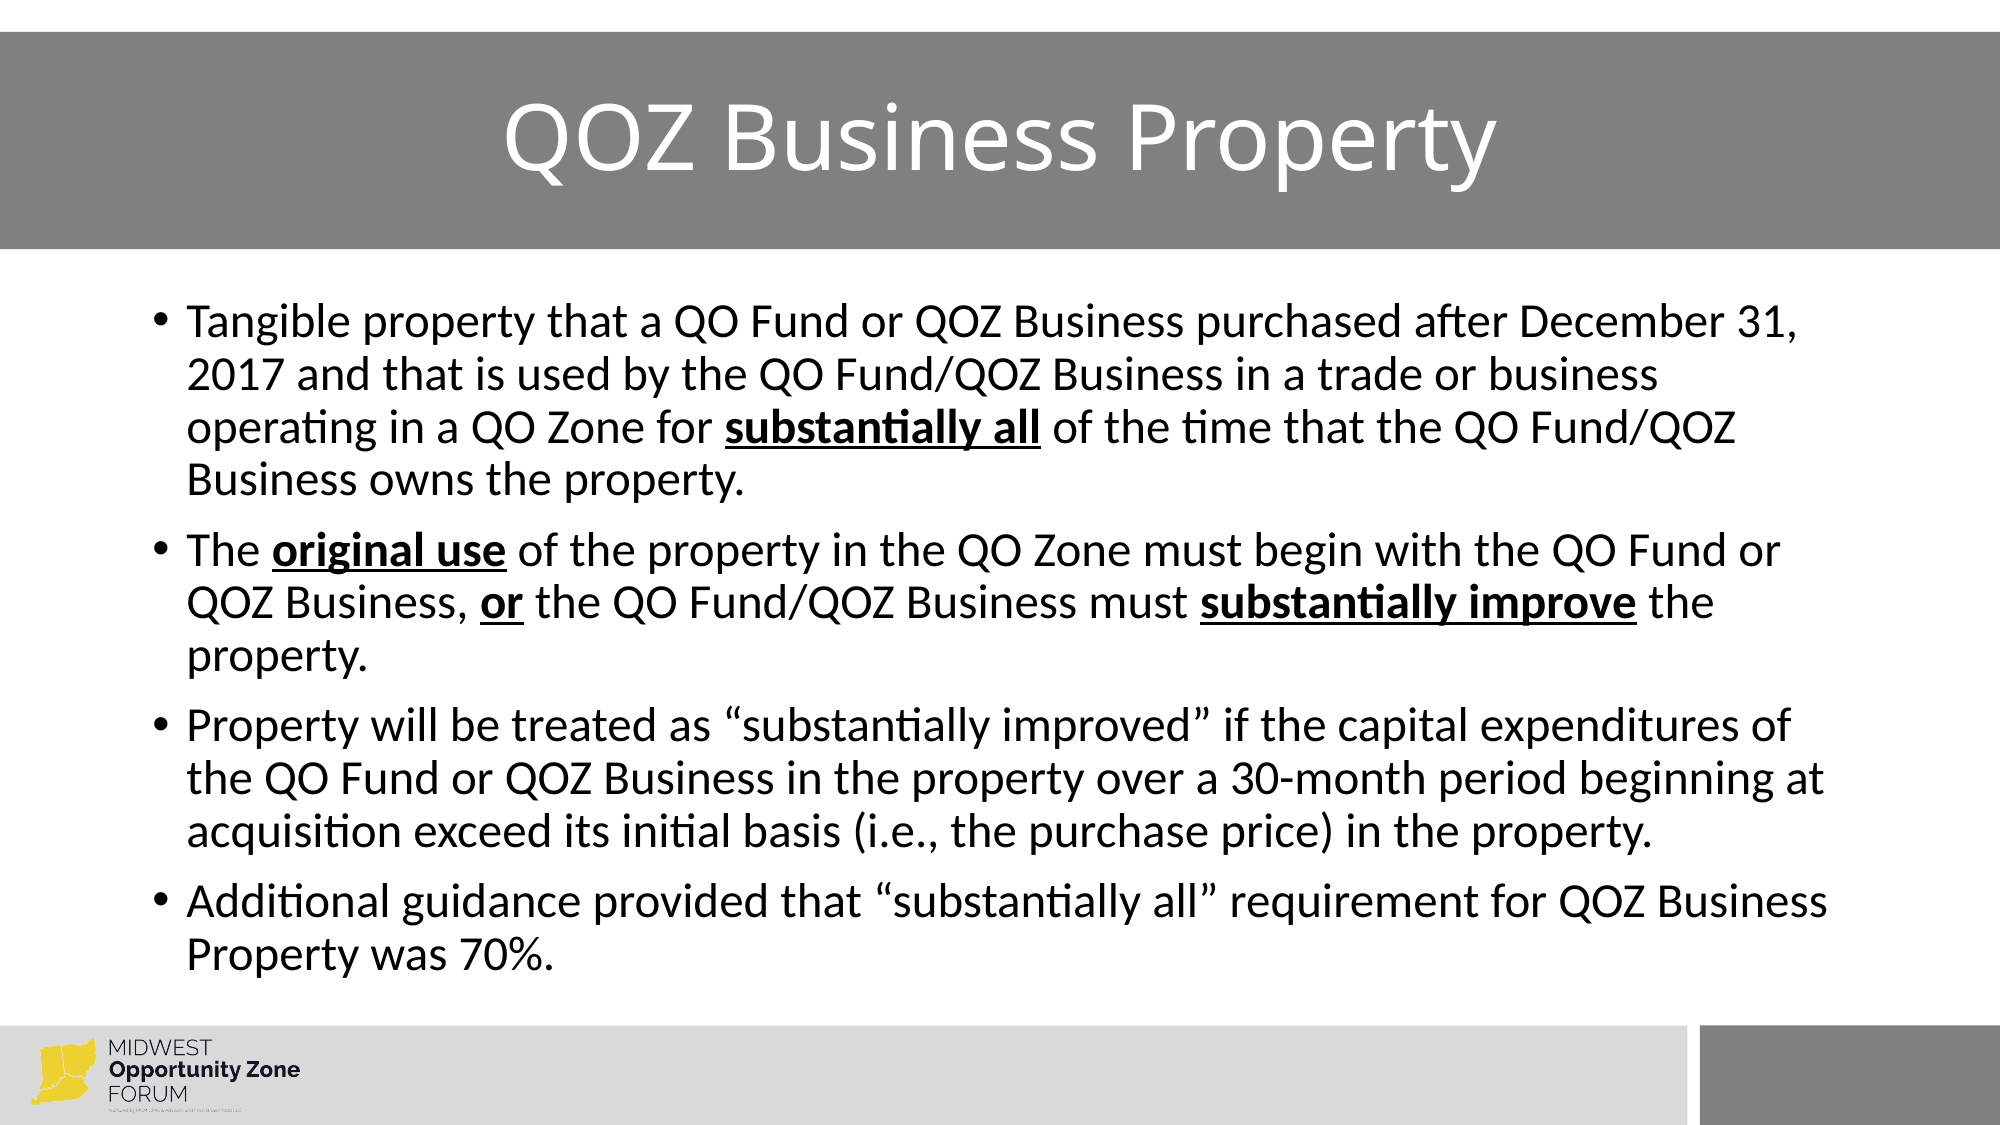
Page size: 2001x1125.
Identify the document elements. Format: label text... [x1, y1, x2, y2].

title QOZ Business Property [0, 31, 2000, 250]
list Tangible property that a QO Fund or QOZ Business purchased after December 31, 2017 and that is used by the QO Fund/QOZ Business in a trade or business operating in a QO Zone for substantially all of the time that the QO Fund/QOZ Business owns the property. The original use of the property in the QO Zone must begin with the QO Fund or QOZ Business, or the QO Fund/QOZ Business must substantially improve the property. Property will be treated as “substantially improved” if the capital expenditures of the QO Fund or QOZ Business in the property over a 30-month period beginning at acquisition exceed its initial basis (i.e., the purchase price) in the property. Additional guidance provided that “substantially all” requirement for QOZ Business Property was 70%. [137, 287, 1863, 1002]
picture [29, 1037, 300, 1113]
